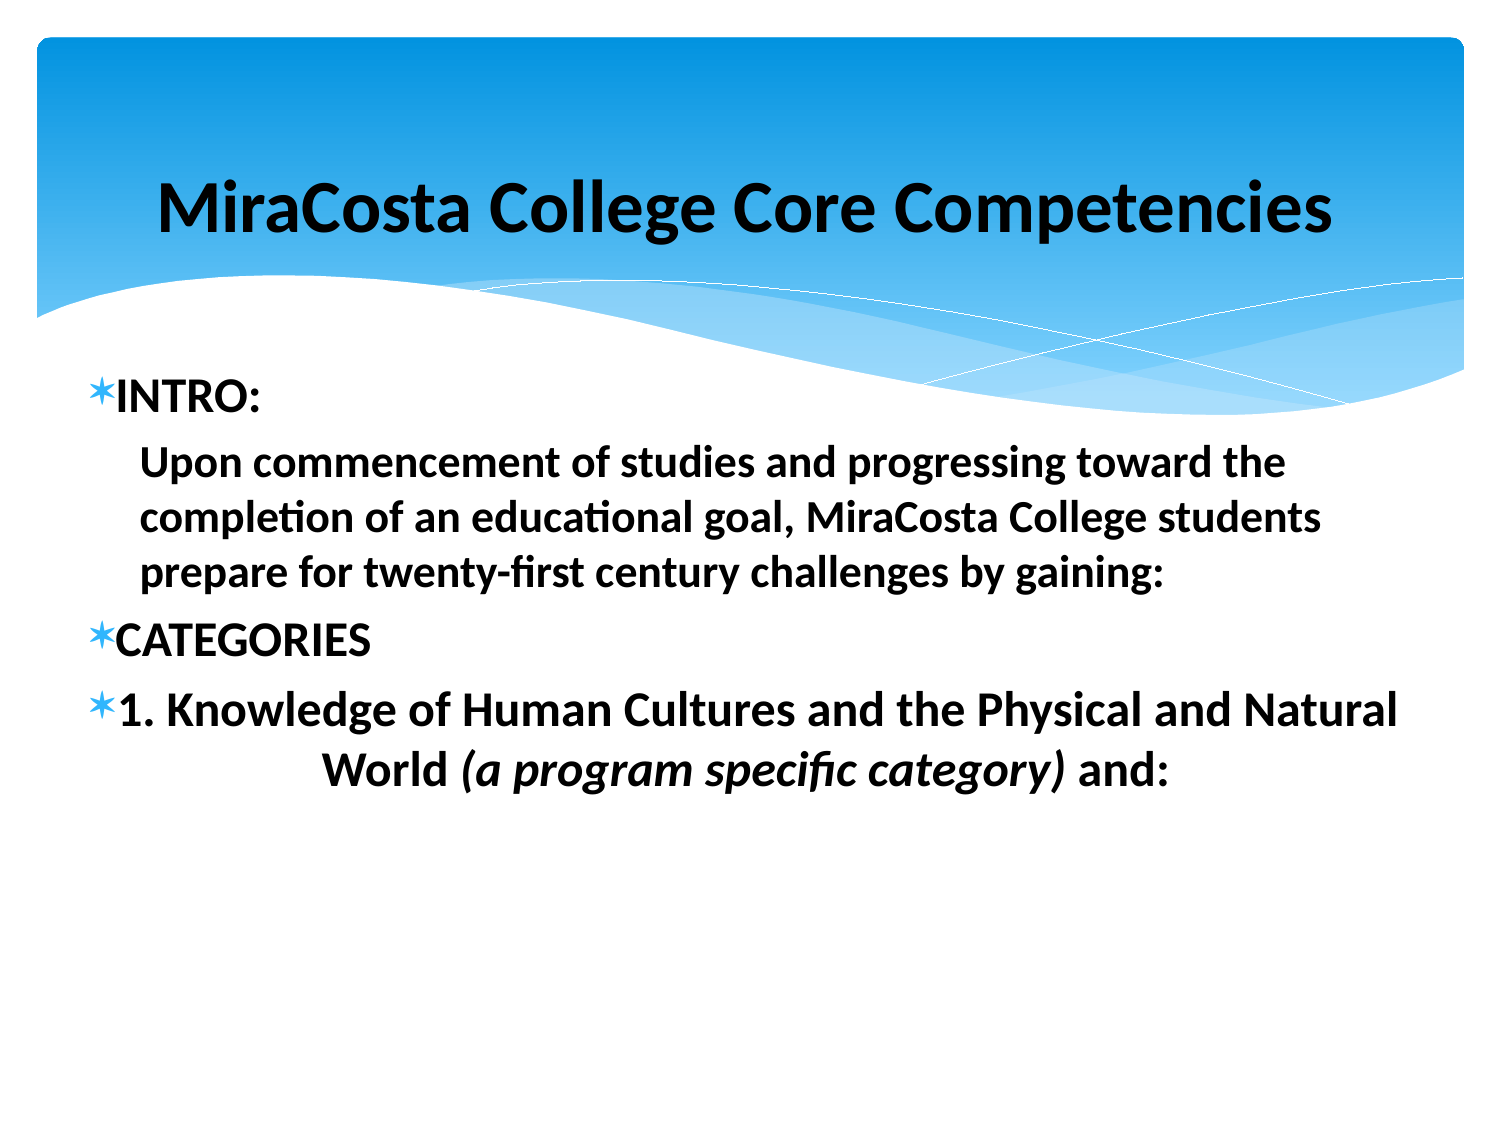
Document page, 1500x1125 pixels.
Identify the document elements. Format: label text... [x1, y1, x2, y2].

list MiraCosta College Core Competencies INTRO: Upon commencement of studies and progressing toward the completion of an educational goal, MiraCosta College students prepare for twenty-first century challenges by gaining: CATEGORIES 1. Knowledge of Human Cultures and the Physical and Natural World (a program specific category) and: [75, 75, 1475, 900]
